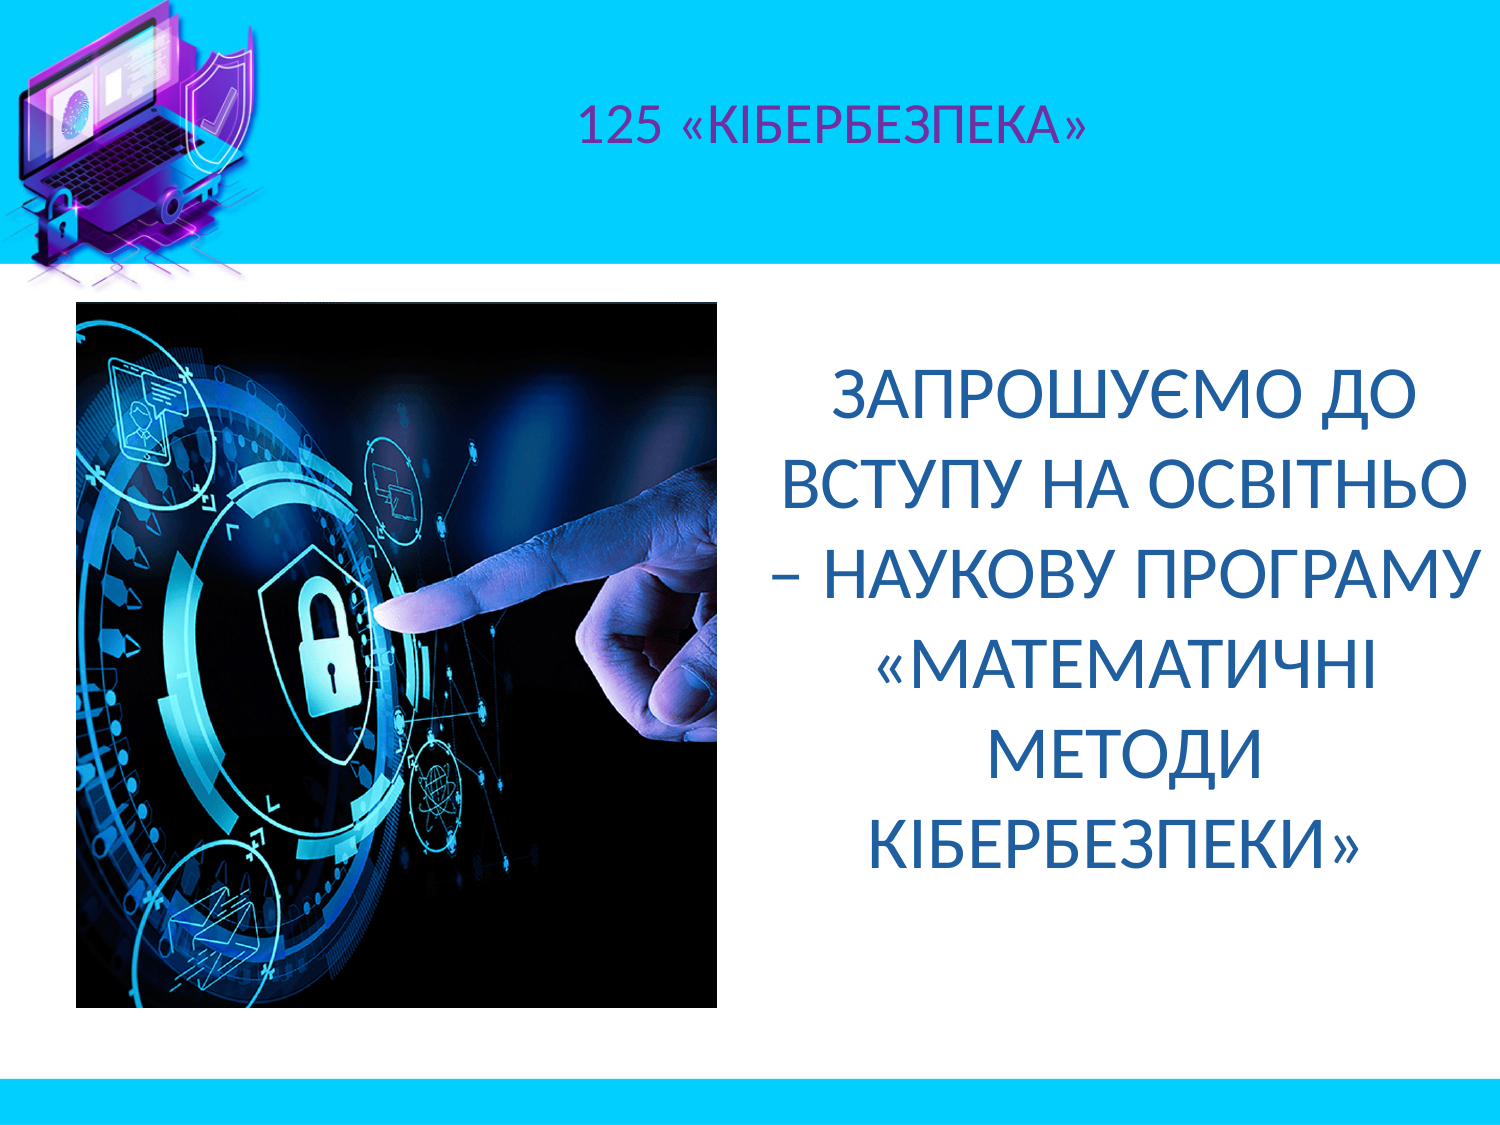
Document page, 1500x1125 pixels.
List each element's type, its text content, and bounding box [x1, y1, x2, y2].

text_box 125 «КІБЕРБЕЗПЕКА» [561, 78, 1211, 163]
picture [192, 161, 201, 170]
title ЗАПРОШУЄМО ДО ВСТУПУ НА ОСВІТНЬО – НАУКОВУ ПРОГРАМУ «МАТЕМАТИЧНІ МЕТОДИ КІБЕРБЕЗПЕКИ» [750, 302, 1500, 1024]
picture [0, 0, 1500, 1079]
picture [196, 152, 204, 159]
picture [261, 34, 265, 49]
